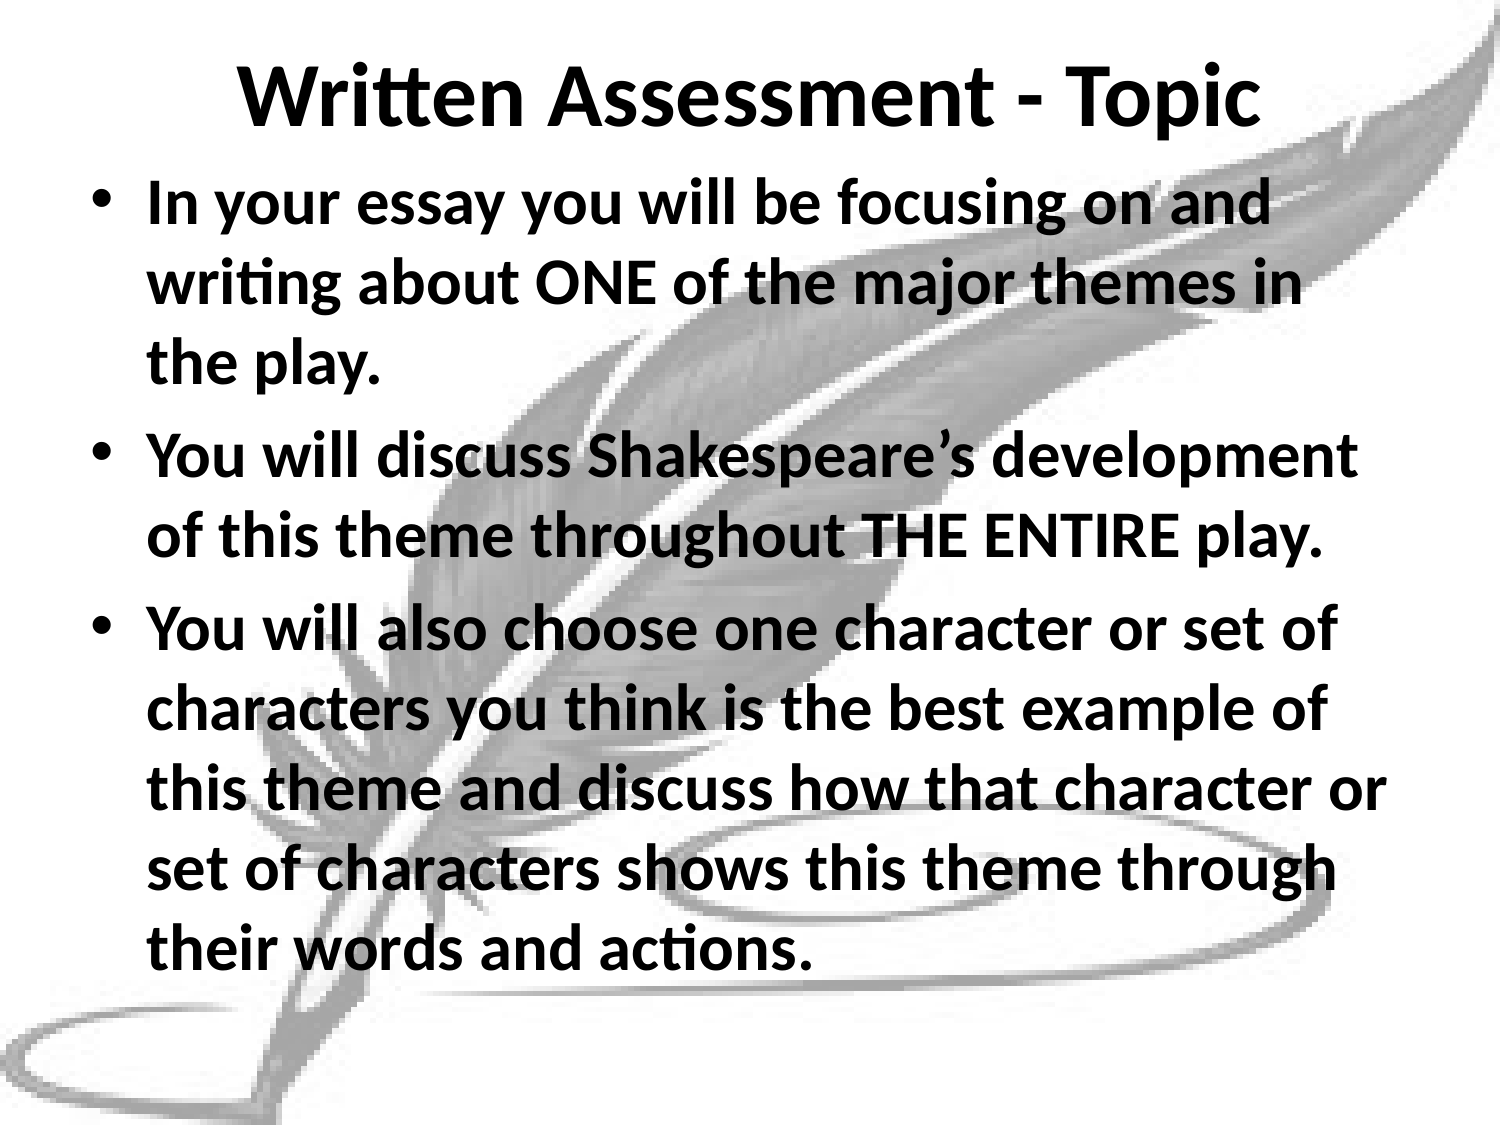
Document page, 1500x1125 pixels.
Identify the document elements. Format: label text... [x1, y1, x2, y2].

list In your essay you will be focusing on and writing about ONE of the major themes in the play. You will discuss Shakespeare’s development of this theme throughout THE ENTIRE play. You will also choose one character or set of characters you think is the best example of this theme and discuss how that character or set of characters shows this theme through their words and actions. [75, 149, 1425, 1100]
title Written Assessment - Topic [75, 12, 1425, 149]
